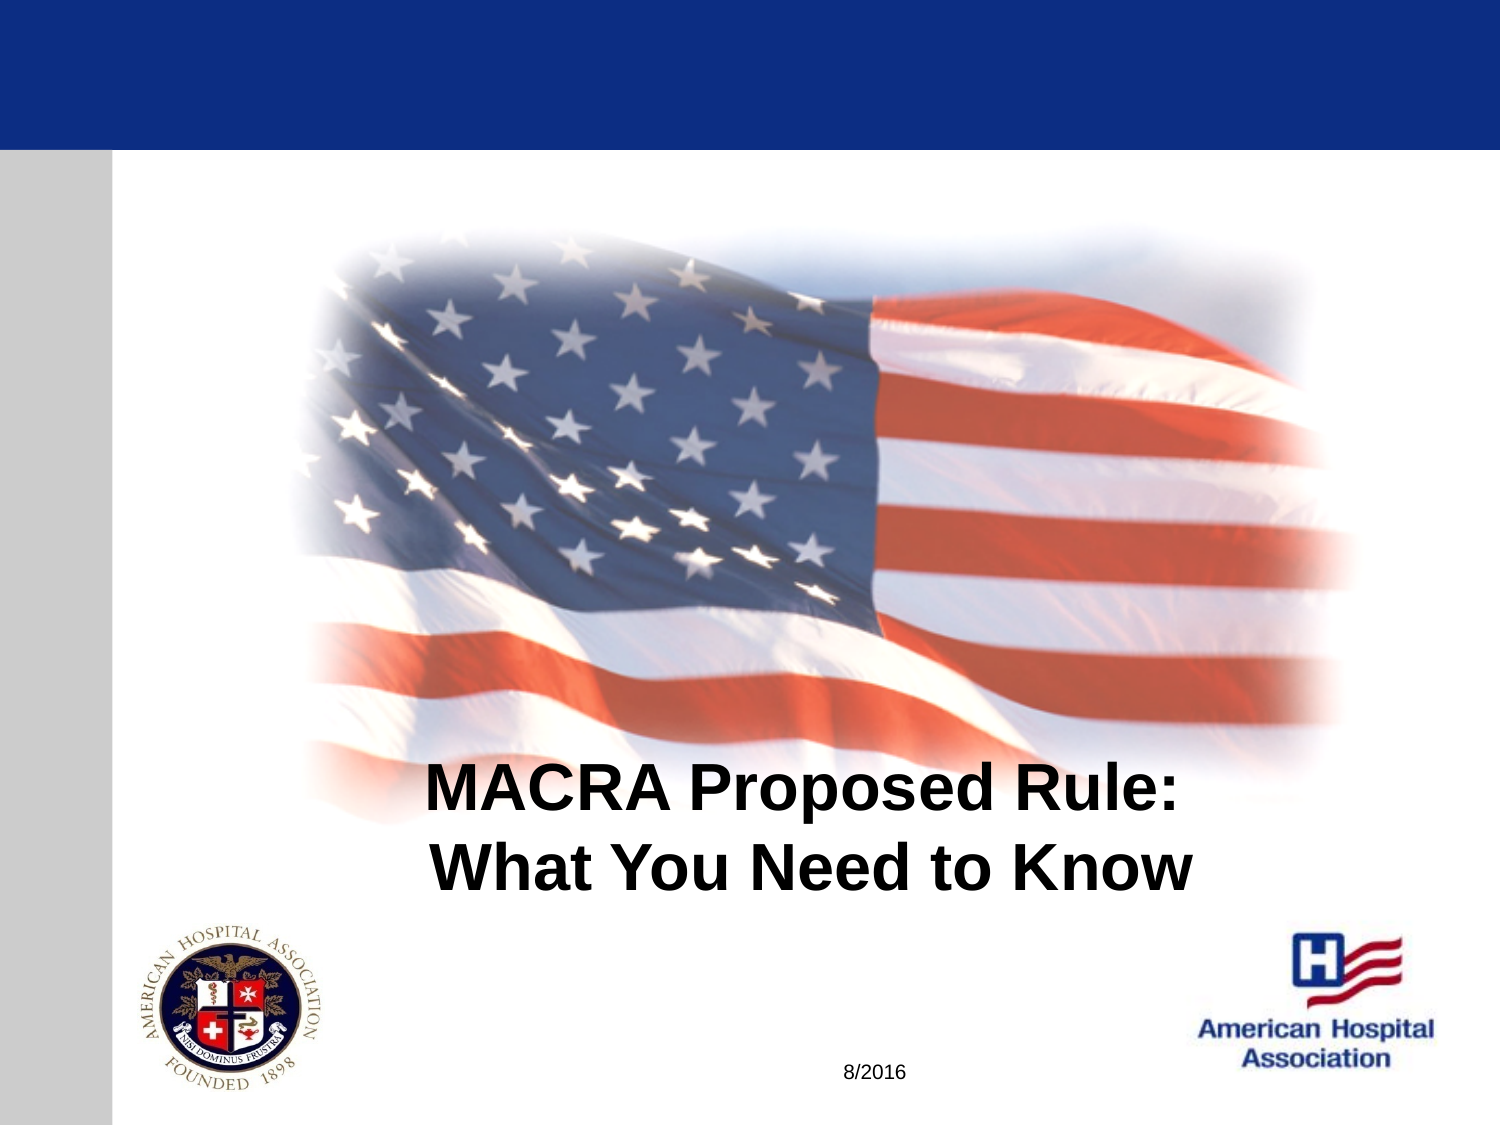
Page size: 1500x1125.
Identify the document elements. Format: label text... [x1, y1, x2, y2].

text_box MACRA Proposed Rule: What You Need to Know [124, 736, 1500, 1002]
picture [199, 149, 1405, 888]
text_box 8/2016 [762, 1051, 988, 1091]
picture [137, 923, 326, 1092]
picture [1137, 1002, 1500, 1125]
